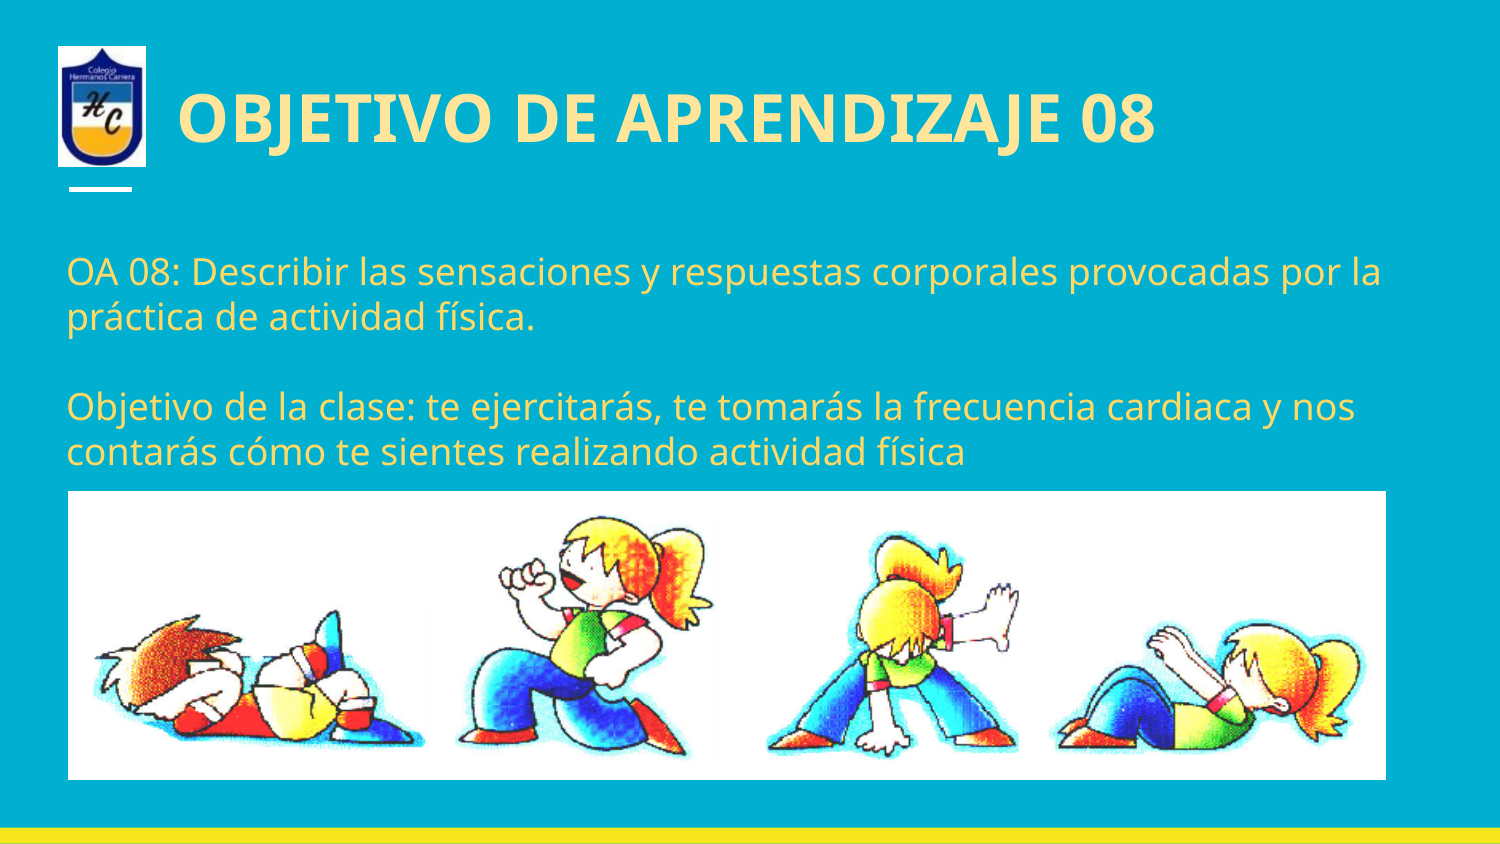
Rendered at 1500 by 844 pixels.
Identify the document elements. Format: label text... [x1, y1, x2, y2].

list OA 08: Describir las sensaciones y respuestas corporales provocadas por la práctica de actividad física. Objetivo de la clase: te ejercitarás, te tomarás la frecuencia cardiaca y nos contarás cómo te sientes realizando actividad física [51, 232, 1449, 750]
picture [58, 46, 146, 168]
title OBJETIVO DE APRENDIZAJE 08 [161, 61, 1449, 167]
picture [68, 491, 1386, 781]
